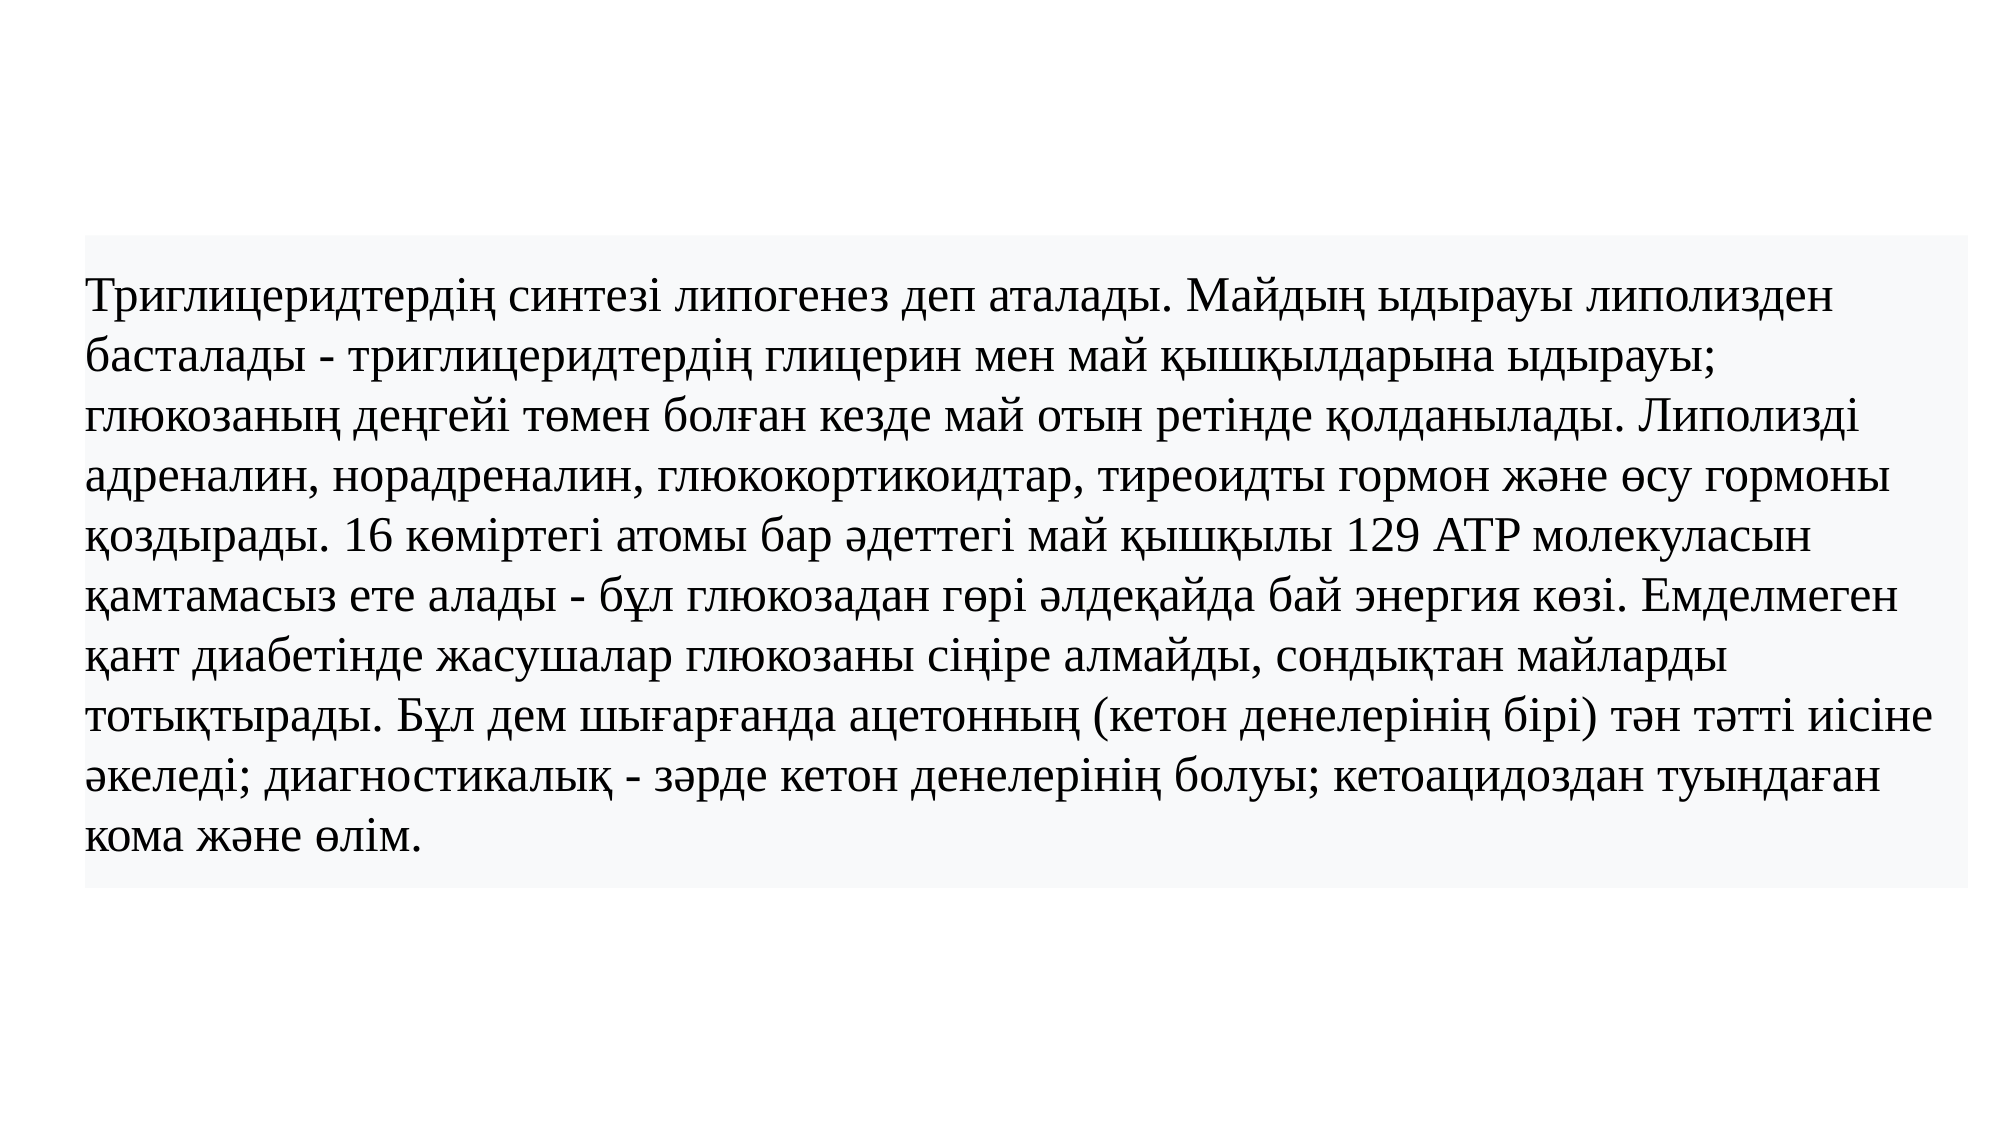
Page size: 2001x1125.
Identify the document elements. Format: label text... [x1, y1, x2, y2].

subtitle Триглицеридтердің синтезі липогенез деп аталады. Майдың ыдырауы липолизден басталады - триглицеридтердің глицерин мен май қышқылдарына ыдырауы; глюкозаның деңгейі төмен болған кезде май отын ретінде қолданылады. Липолизді адреналин, норадреналин, глюкокортикоидтар, тиреоидты гормон және өсу гормоны қоздырады. 16 көміртегі атомы бар әдеттегі май қышқылы 129 ATP молекуласын қамтамасыз ете алады - бұл глюкозадан гөрі әлдеқайда бай энергия көзі. Емделмеген қант диабетінде жасушалар глюкозаны сіңіре алмайды, сондықтан майларды тотықтырады. Бұл дем шығарғанда ацетонның (кетон денелерінің бірі) тән тәтті иісіне әкеледі; диагностикалық - зәрде кетон денелерінің болуы; кетоацидоздан туындаған кома және өлім. [85, 235, 1968, 888]
